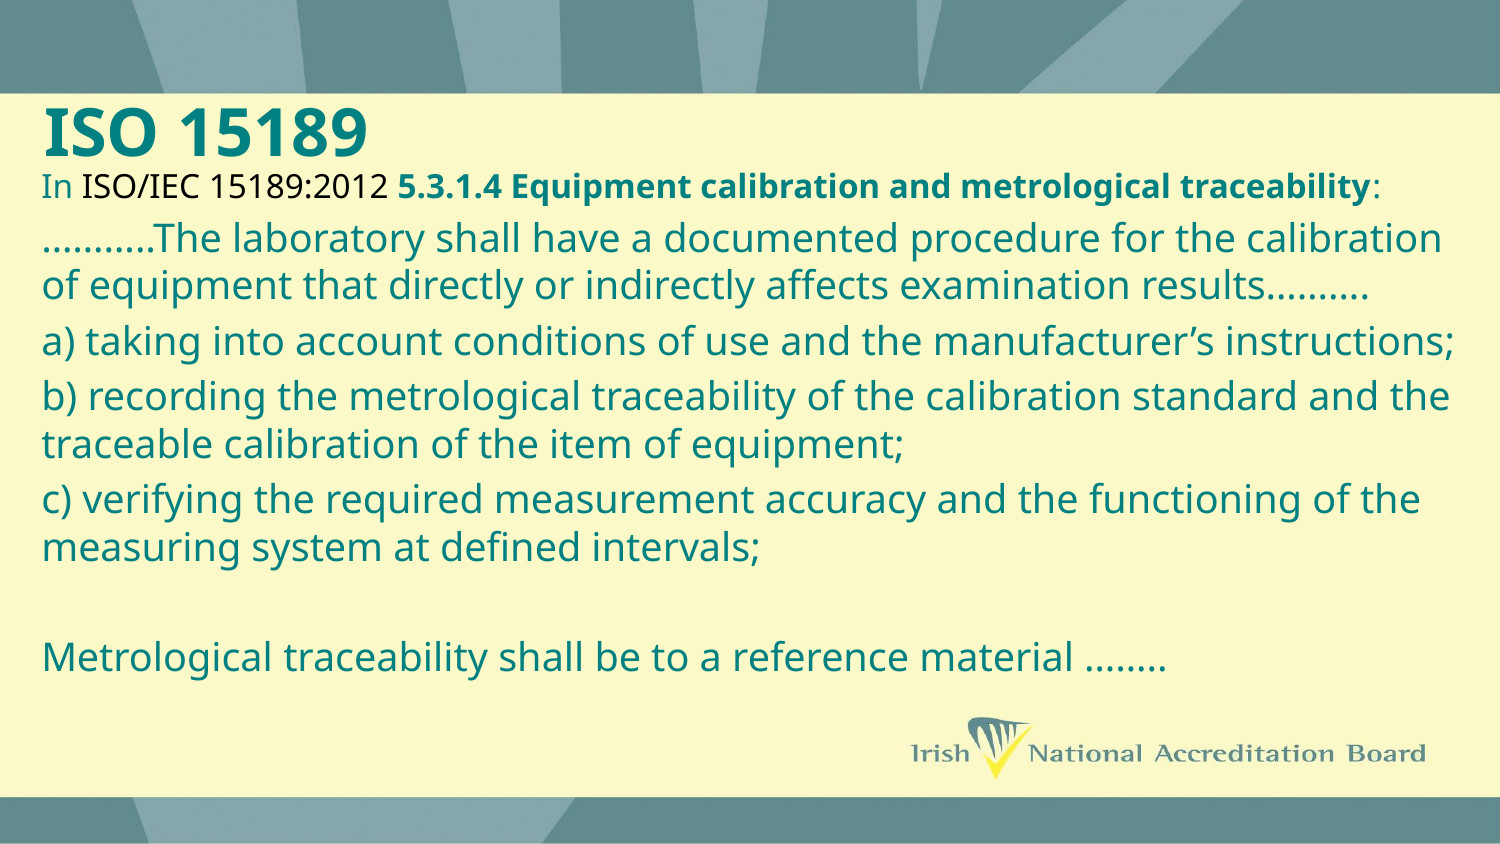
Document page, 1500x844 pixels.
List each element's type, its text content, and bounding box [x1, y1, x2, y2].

title ISO 15189 [29, 93, 1448, 166]
list In ISO/IEC 15189:2012 5.3.1.4 Equipment calibration and metrological traceability: ………..The laboratory shall have a documented procedure for the calibration of equipment that directly or indirectly affects examination results………. a) taking into account conditions of use and the manufacturer’s instructions; b) recording the metrological traceability of the calibration standard and the traceable calibration of the item of equipment; c) verifying the required measurement accuracy and the functioning of the measuring system at defined intervals; Metrological traceability shall be to a reference material …….. [41, 164, 1459, 610]
picture [0, 0, 1500, 844]
